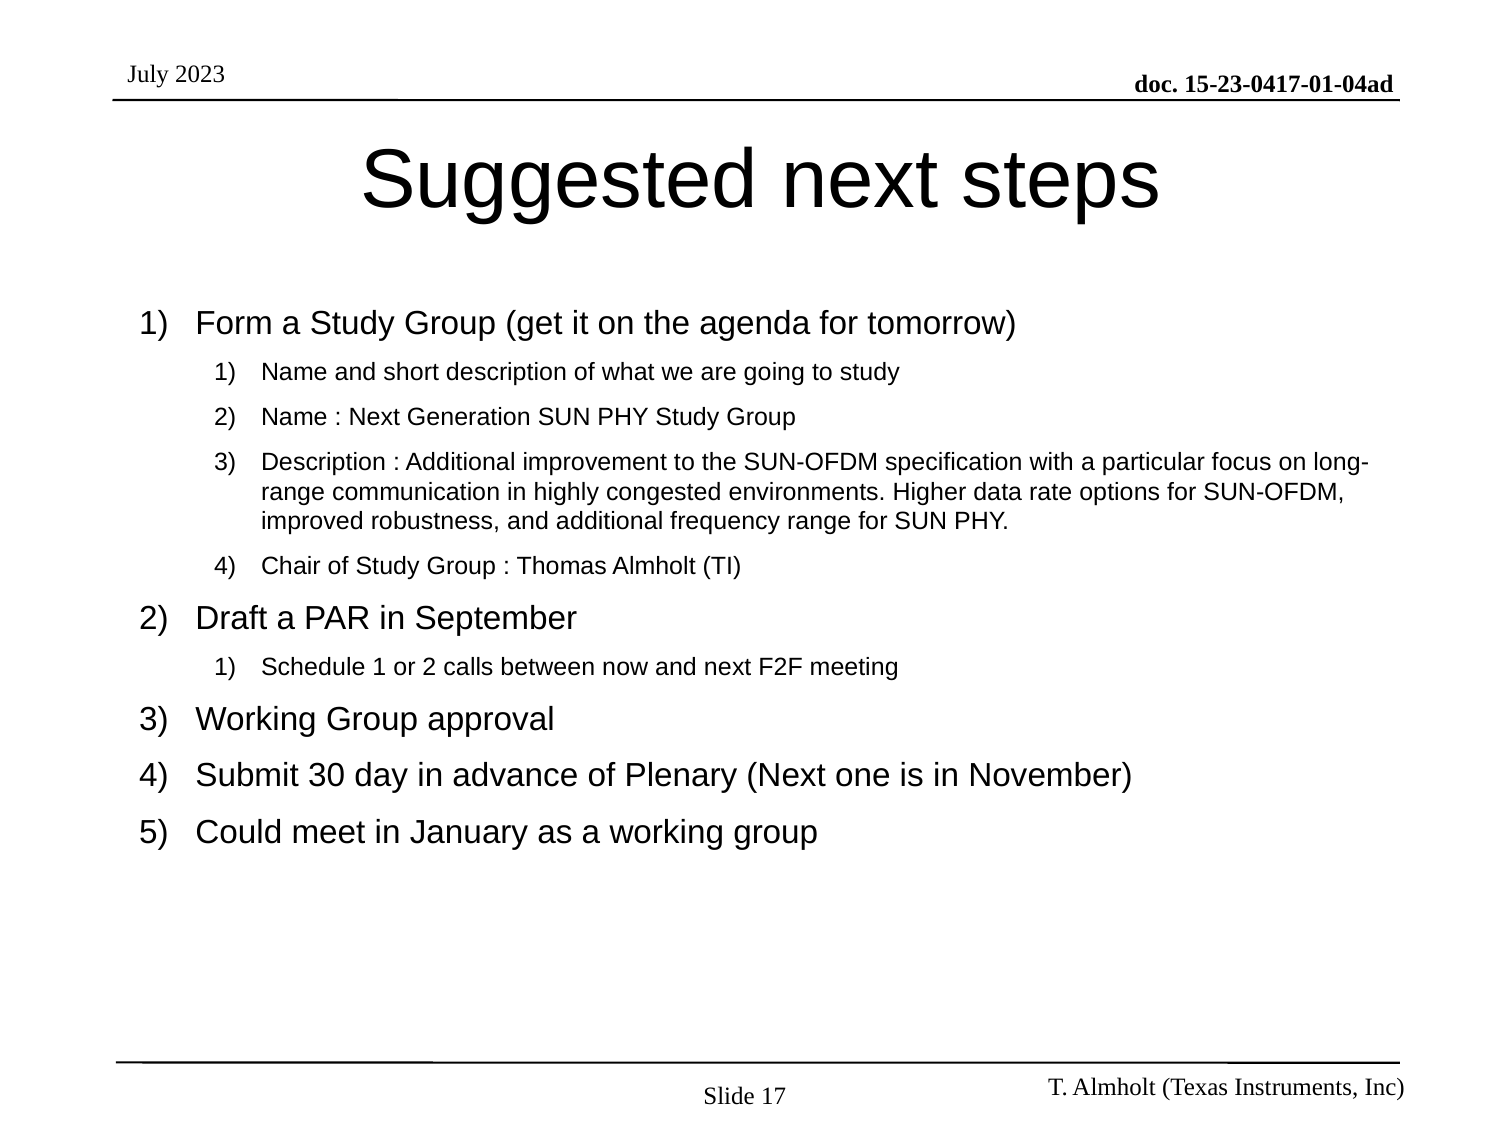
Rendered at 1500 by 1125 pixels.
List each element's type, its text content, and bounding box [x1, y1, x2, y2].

title Suggested next steps [123, 112, 1398, 237]
list Form a Study Group (get it on the agenda for tomorrow) Name and short description of what we are going to study Name : Next Generation SUN PHY Study Group Description : Additional improvement to the SUN-OFDM specification with a particular focus on long-range communication in highly congested environments. Higher data rate options for SUN-OFDM, improved robustness, and additional frequency range for SUN PHY. Chair of Study Group : Thomas Almholt (TI) Draft a PAR in September Schedule 1 or 2 calls between now and next F2F meeting Working Group approval Submit 30 day in advance of Plenary (Next one is in November) Could meet in January as a working group [123, 293, 1398, 1013]
slide_number Slide 17 [690, 1075, 799, 1115]
